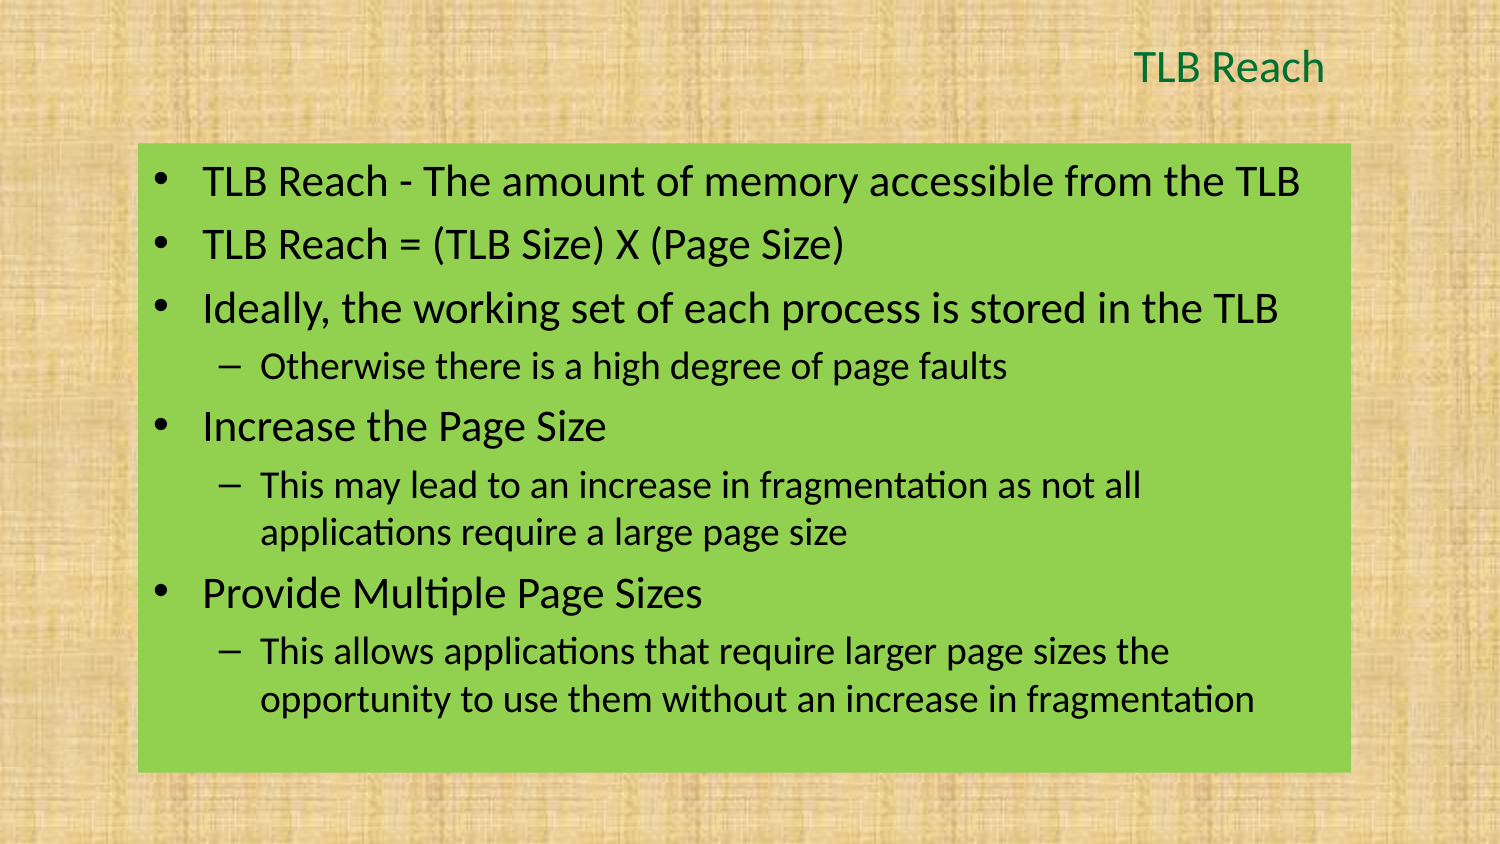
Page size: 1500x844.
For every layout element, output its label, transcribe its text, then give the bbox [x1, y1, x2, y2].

picture [0, 0, 1500, 844]
title TLB Reach [244, 28, 1352, 100]
list TLB Reach - The amount of memory accessible from the TLB TLB Reach = (TLB Size) X (Page Size) Ideally, the working set of each process is stored in the TLB Otherwise there is a high degree of page faults Increase the Page Size This may lead to an increase in fragmentation as not all applications require a large page size Provide Multiple Page Sizes This allows applications that require larger page sizes the opportunity to use them without an increase in fragmentation [138, 143, 1352, 773]
